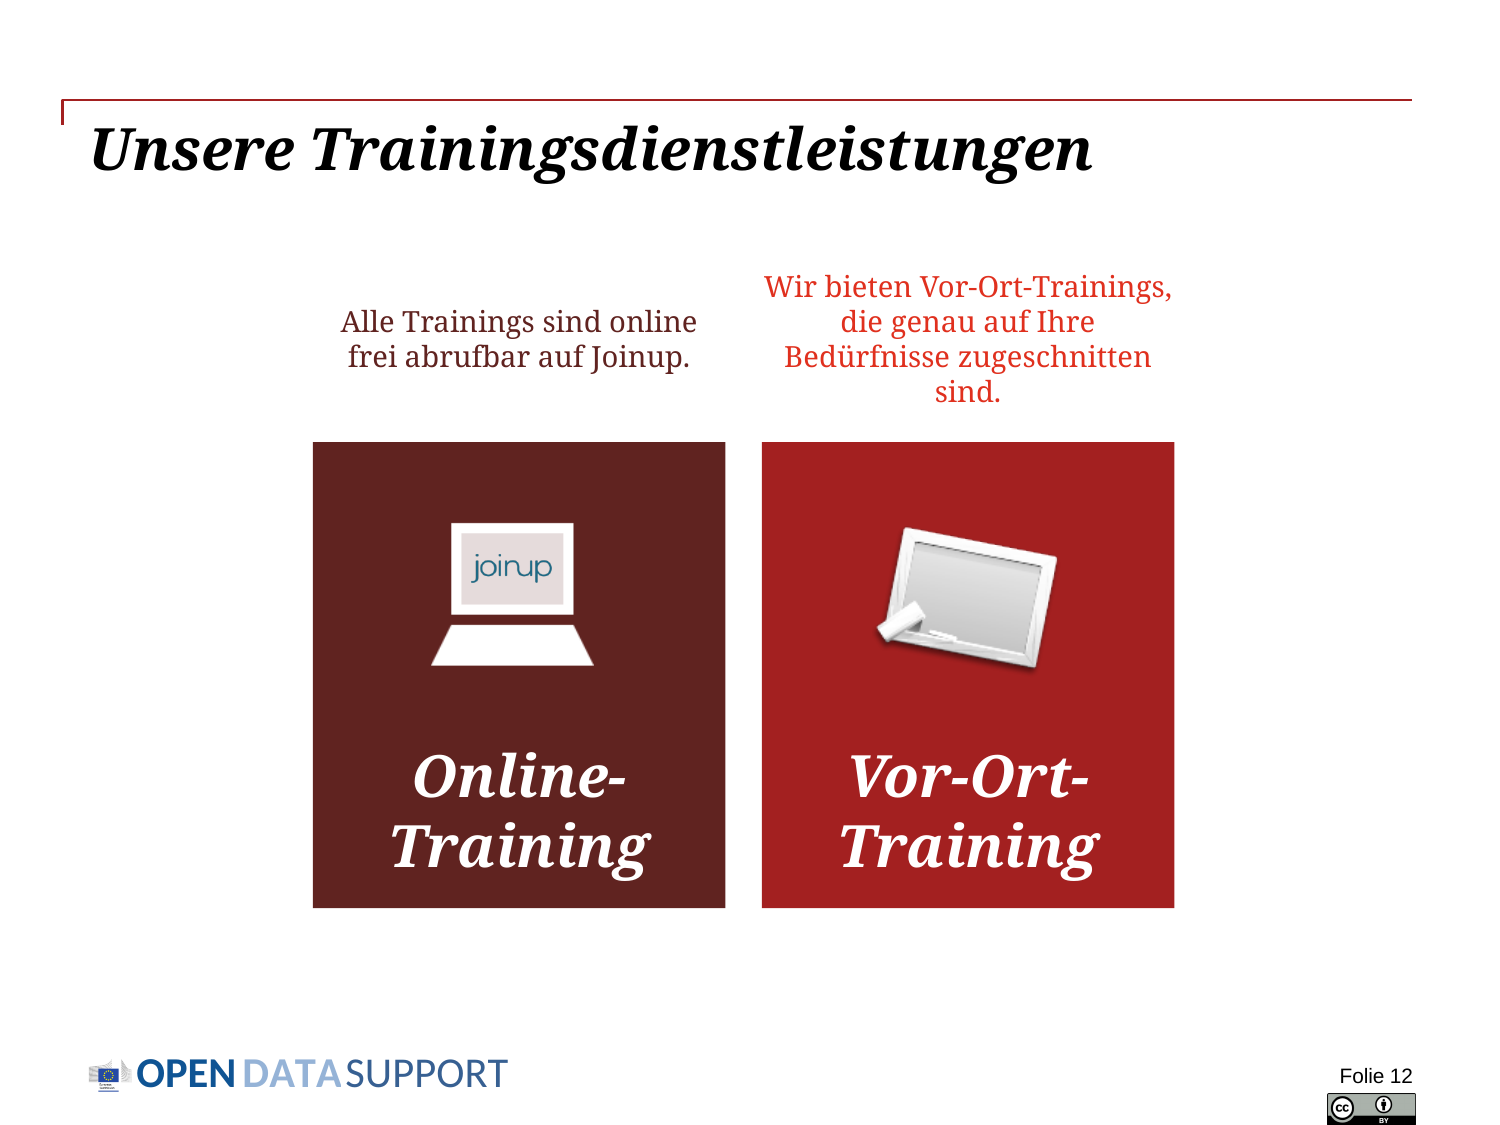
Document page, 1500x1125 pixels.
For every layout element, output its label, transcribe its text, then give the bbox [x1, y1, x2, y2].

text_box Online-Training [311, 440, 727, 910]
picture [430, 512, 594, 676]
text_box Wir bieten Vor-Ort-Trainings, die genau auf Ihre Bedürfnisse zugeschnitten sind. [761, 255, 1175, 421]
picture [871, 510, 1062, 701]
slide_number Folie 12 [1162, 1062, 1413, 1088]
picture [1327, 1093, 1416, 1125]
text_box Vor-Ort- Training [760, 440, 1176, 910]
text_box Alle Trainings sind online frei abrufbar auf Joinup. [312, 255, 726, 421]
title Unsere Trainingsdienstleistungen [88, 112, 1413, 263]
